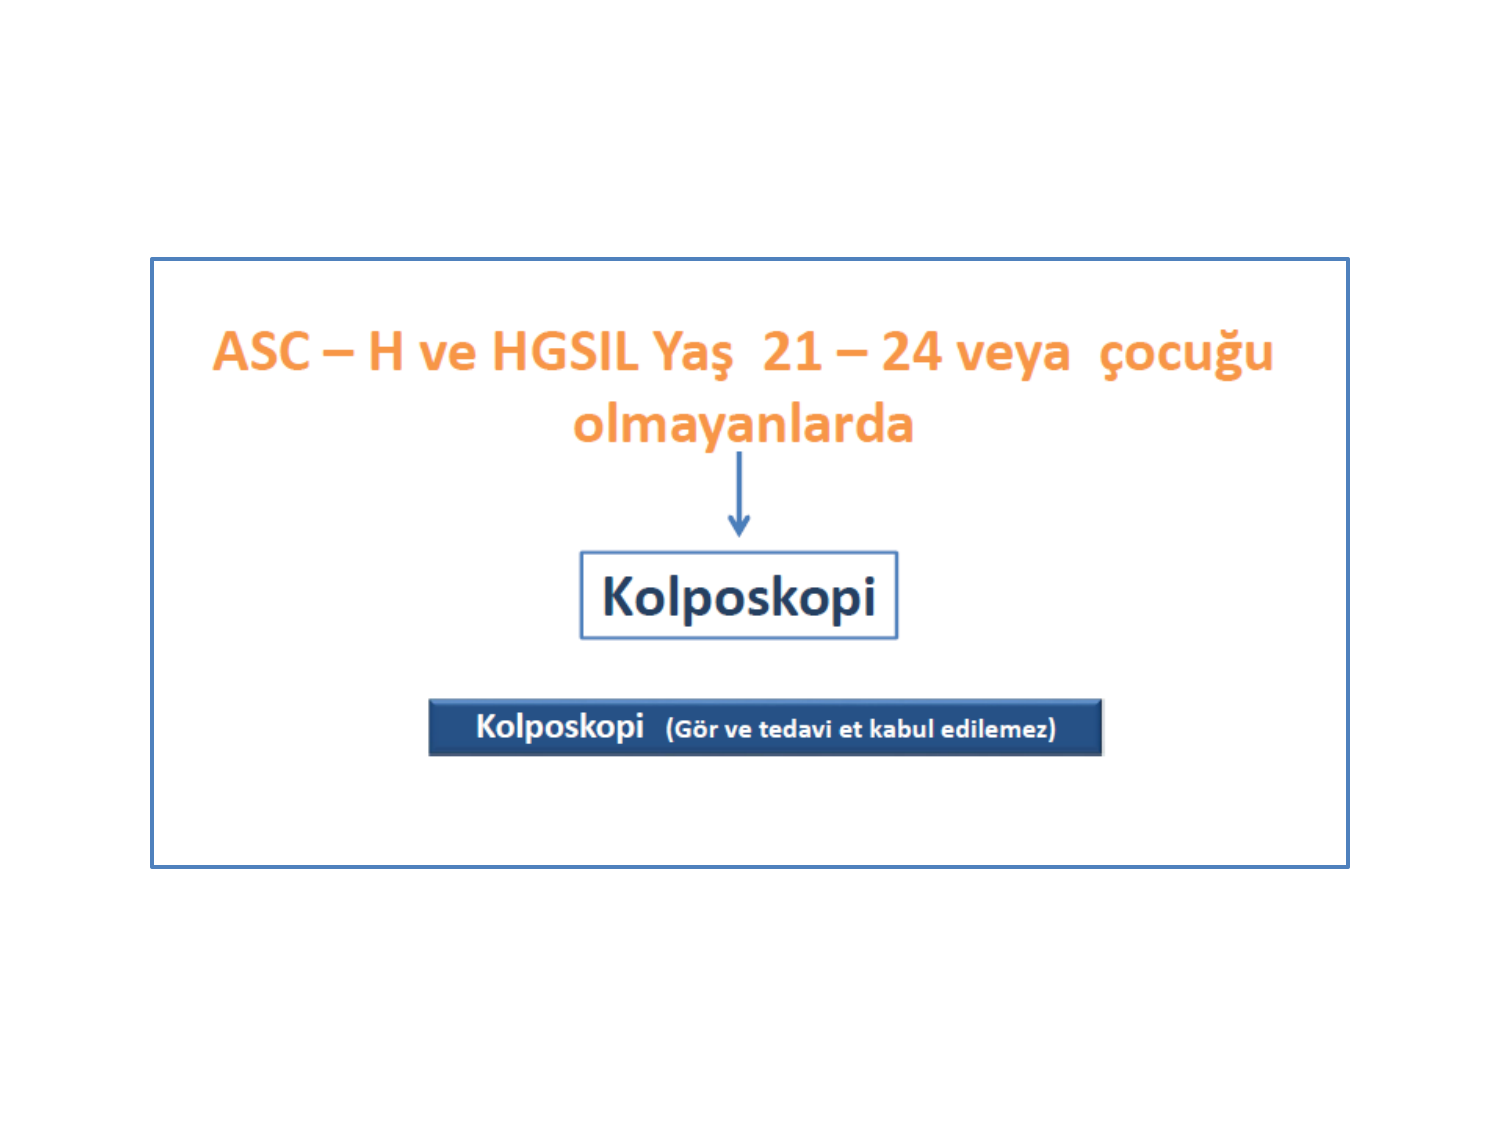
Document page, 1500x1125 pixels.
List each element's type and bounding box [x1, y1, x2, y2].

picture [153, 261, 1347, 865]
